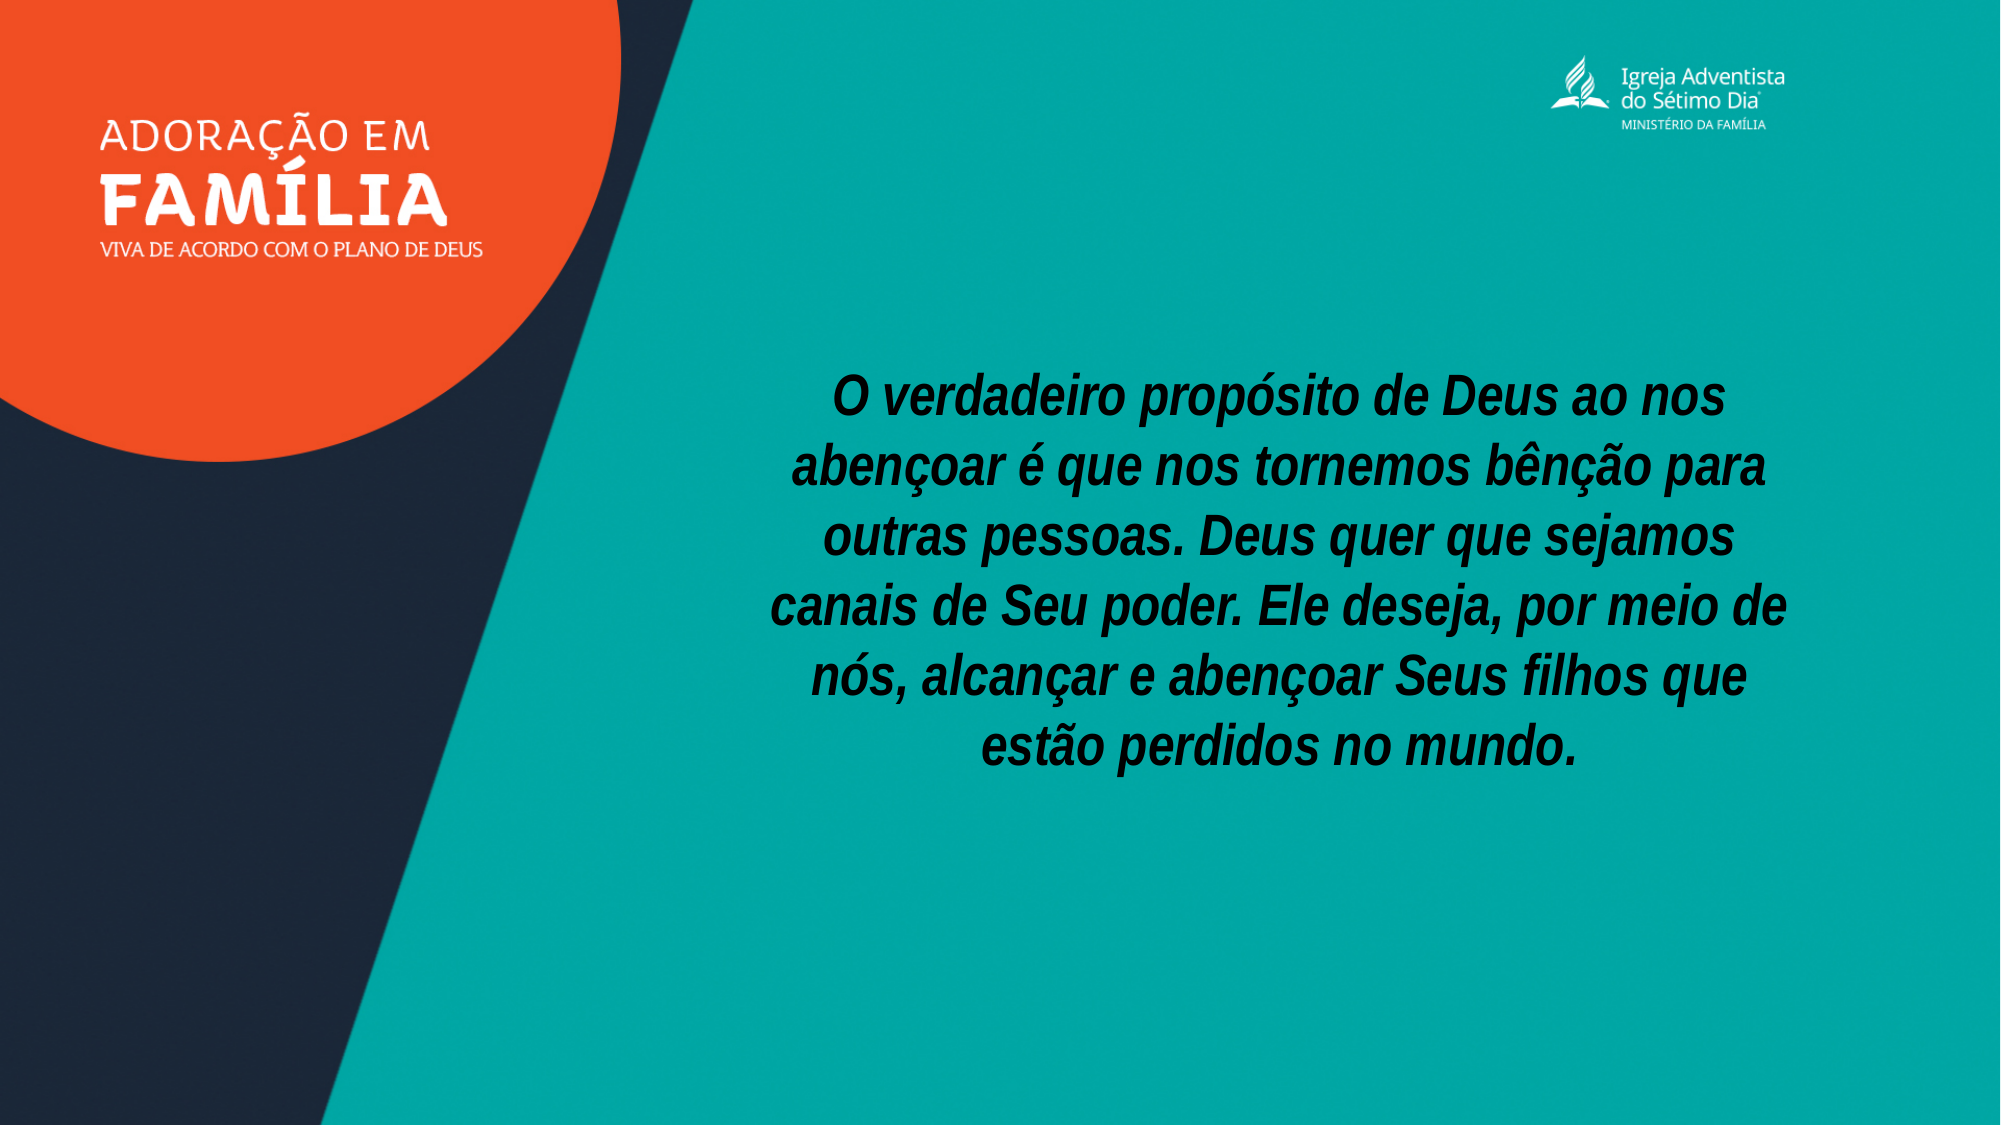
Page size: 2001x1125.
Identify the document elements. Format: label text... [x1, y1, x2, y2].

picture [0, 0, 2001, 1125]
text_box O verdadeiro propósito de Deus ao nos abençoar é que nos tornemos bênção para outras pessoas. Deus quer que sejamos canais de Seu poder. Ele deseja, por meio de nós, alcançar e abençoar Seus filhos que estão perdidos no mundo. [729, 349, 1830, 785]
